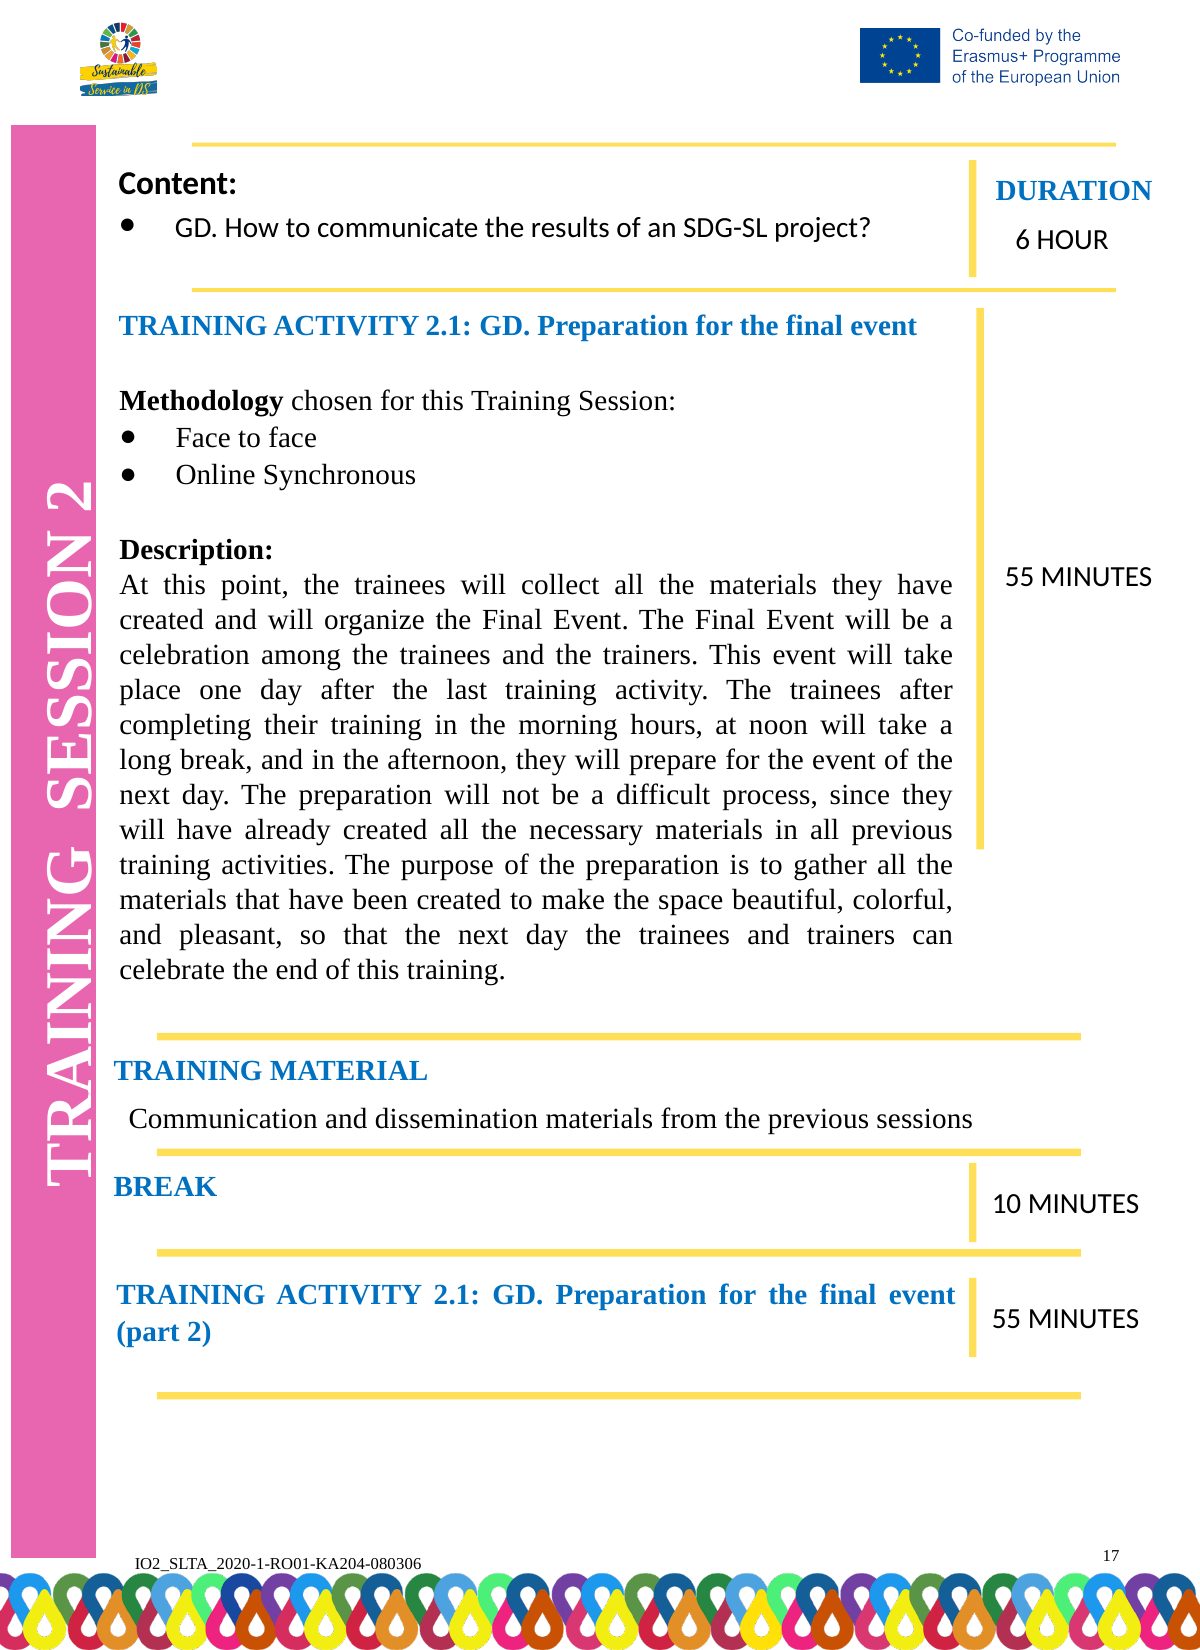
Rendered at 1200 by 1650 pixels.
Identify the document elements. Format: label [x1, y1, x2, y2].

text_box [113, 1091, 1178, 1142]
text_box [969, 1162, 1167, 1243]
text_box [156, 1249, 1081, 1257]
picture [860, 28, 1120, 86]
text_box [968, 160, 977, 278]
text_box [191, 142, 1116, 147]
text_box [11, 0, 969, 1573]
text_box [1000, 213, 1145, 264]
text_box [156, 1148, 1081, 1157]
text_box [116, 1270, 957, 1348]
text_box [989, 550, 1179, 600]
text_box [156, 1032, 1081, 1041]
text_box [976, 307, 984, 850]
text_box [113, 1047, 631, 1087]
text_box [191, 288, 1116, 293]
text_box [969, 1277, 1167, 1358]
text_box [118, 156, 902, 244]
text_box [156, 1392, 1081, 1400]
text_box [993, 168, 1172, 206]
picture [0, 1573, 1200, 1650]
text_box [113, 1162, 631, 1203]
picture [80, 18, 157, 96]
text_box [979, 1534, 1120, 1565]
